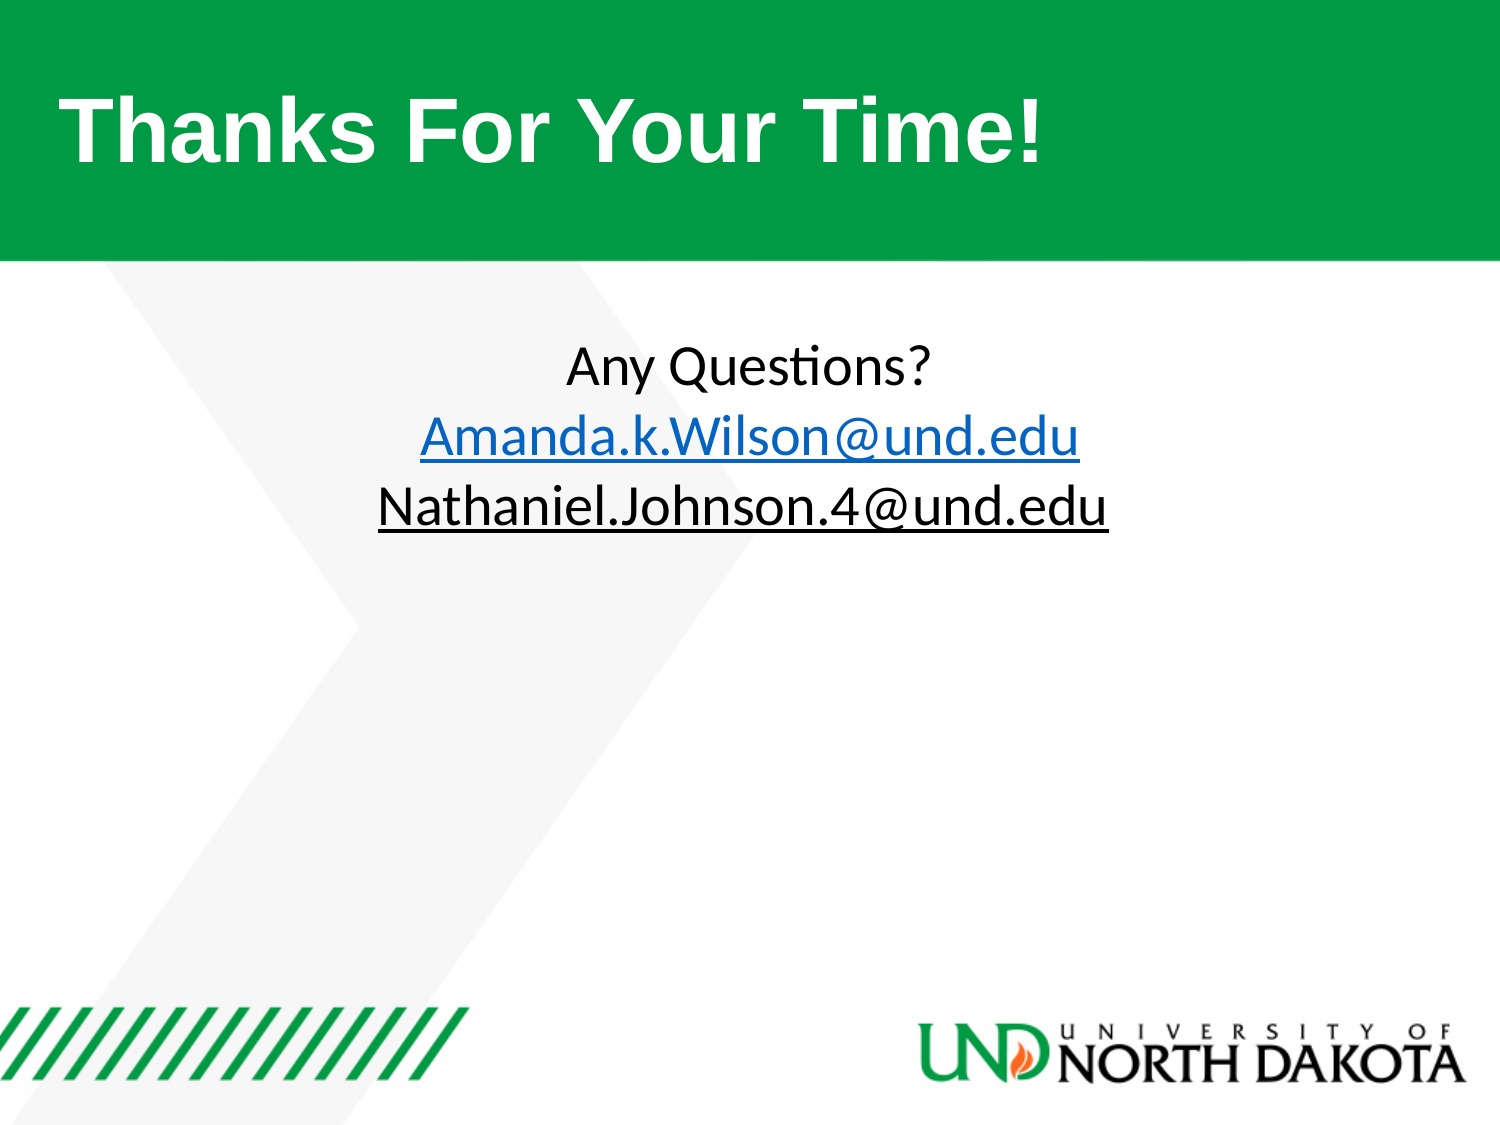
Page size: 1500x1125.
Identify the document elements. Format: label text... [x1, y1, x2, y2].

picture [0, 545, 1500, 1125]
text_box Any Questions? Amanda.k.Wilson@und.edu Nathaniel.Johnson.4@und.edu [0, 319, 1500, 545]
title Thanks For Your Time! [43, 44, 1457, 223]
picture [0, 0, 1500, 319]
